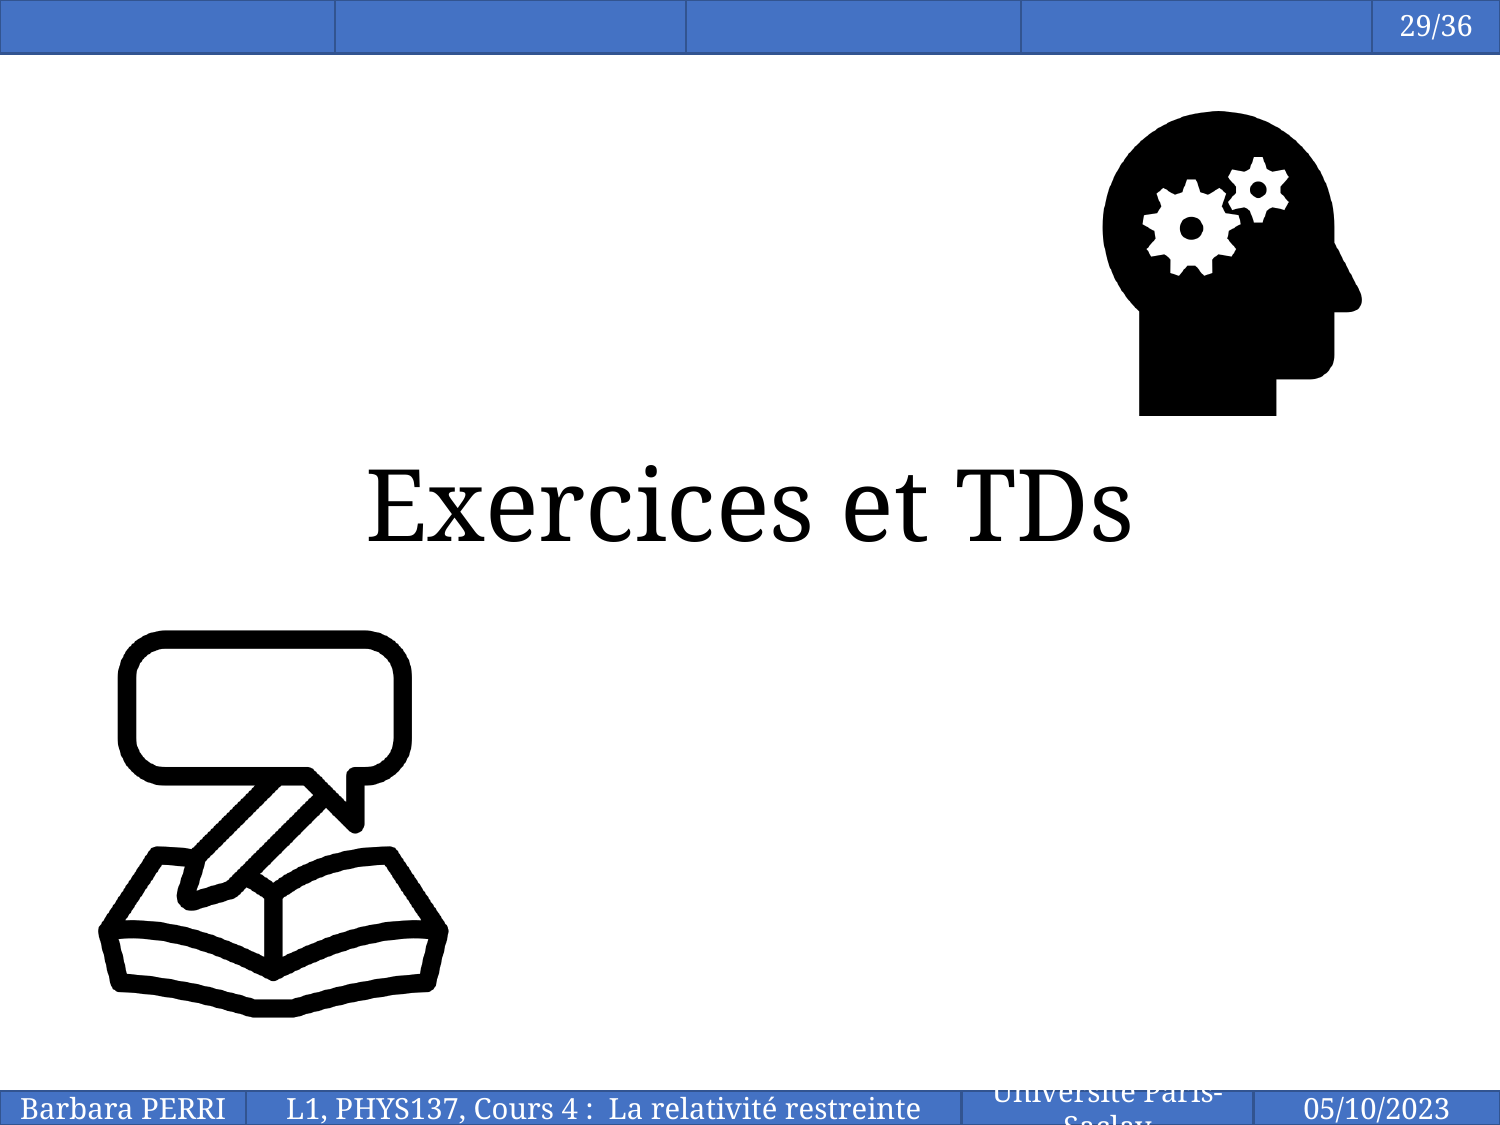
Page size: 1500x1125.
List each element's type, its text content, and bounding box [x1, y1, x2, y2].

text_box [0, 1091, 1500, 1125]
text_box Exercices et TDs [0, 433, 1500, 569]
picture [1043, 111, 1424, 434]
picture [17, 619, 529, 1042]
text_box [0, 0, 1500, 54]
